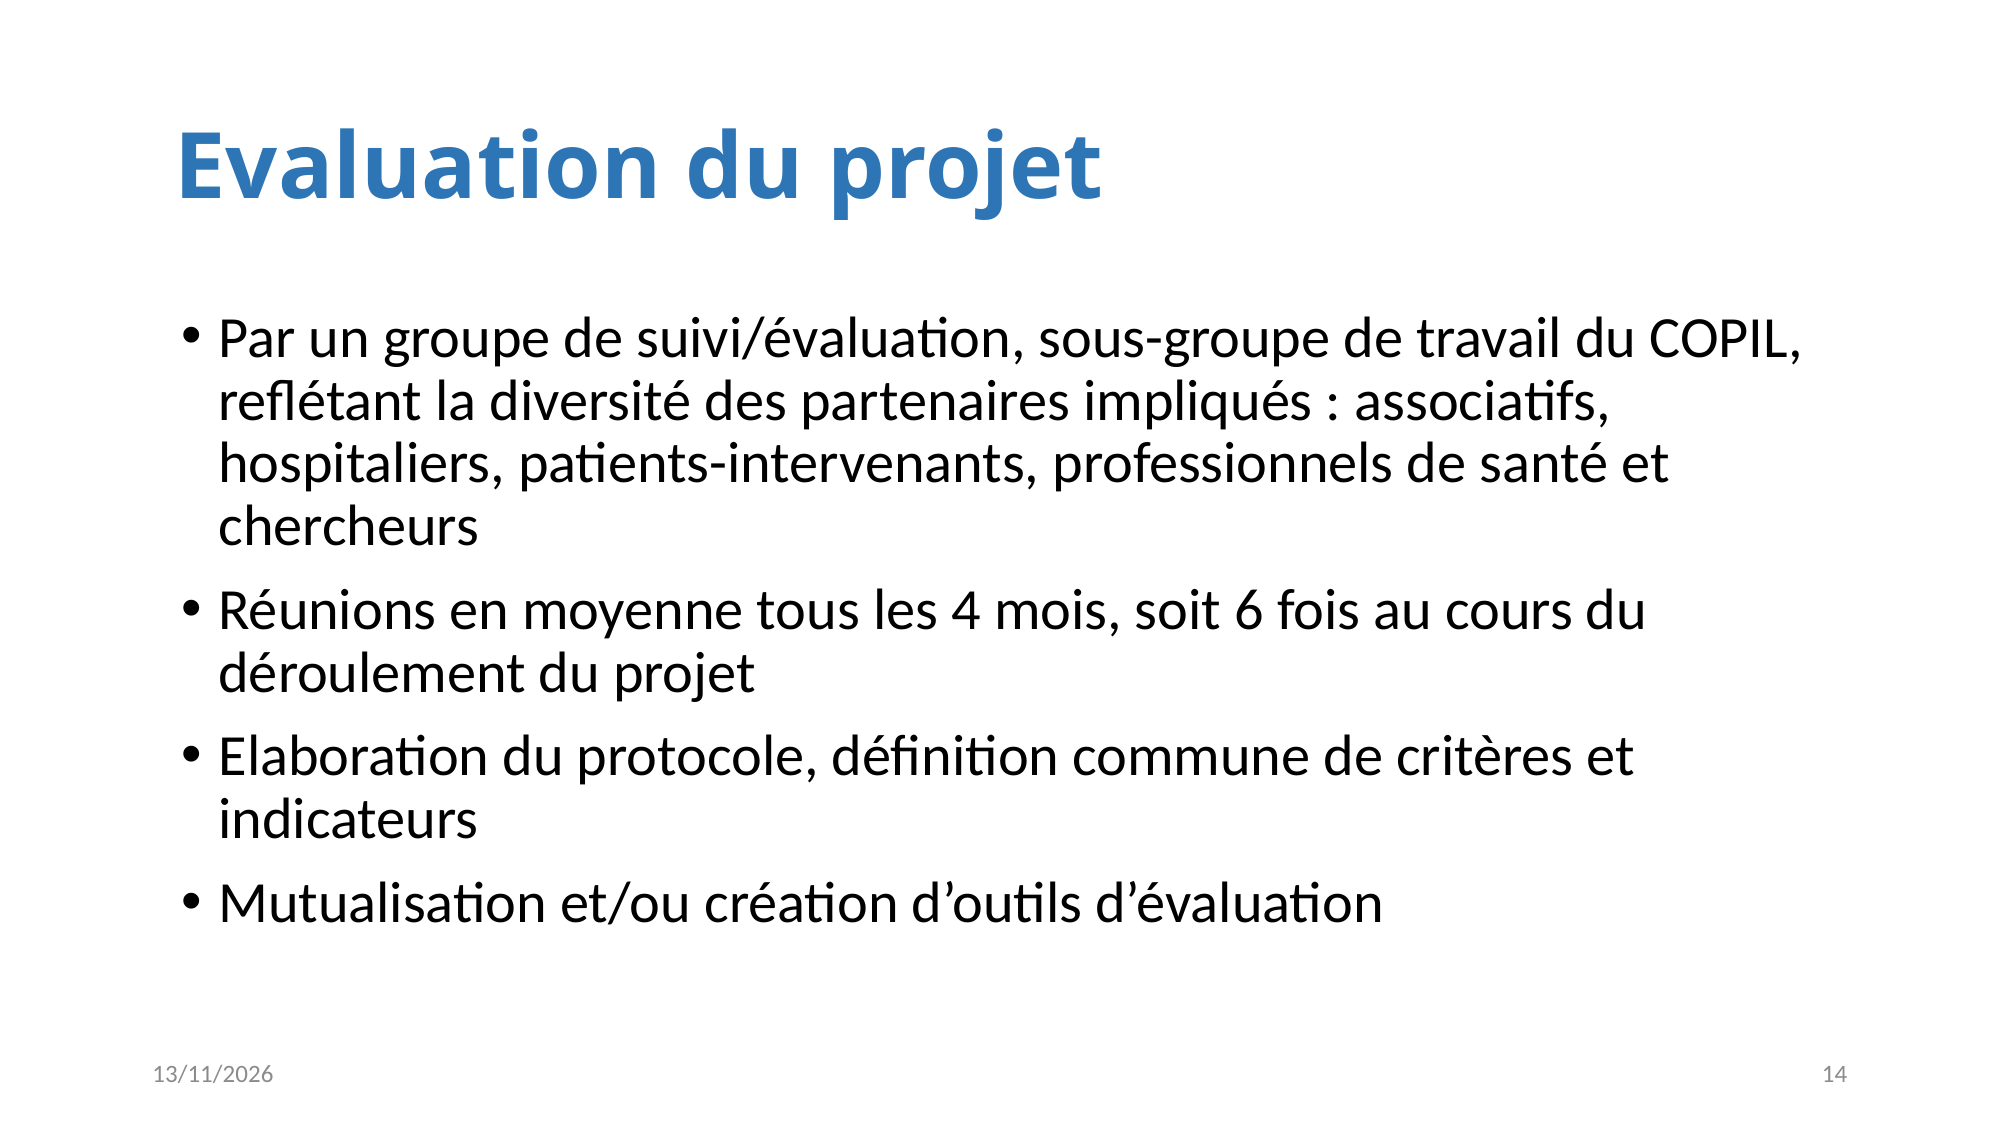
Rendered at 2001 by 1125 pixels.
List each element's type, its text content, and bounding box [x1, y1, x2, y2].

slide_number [137, 1042, 588, 1103]
list Par un groupe de suivi/évaluation, sous-groupe de travail du copil, reflétant la diversité des partenaires impliqués : associatifs, hospitaliers, patients-intervenants, professionnels de santé et chercheurs Réunions en moyenne tous les 4 mois, soit 6 fois au cours du déroulement du projet Elaboration du protocole, définition commune de critères et indicateurs Mutualisation et/ou création d’outils d’évaluation [166, 299, 1830, 1014]
slide_number 14 [1412, 1042, 1863, 1103]
title Evaluation du projet [159, 59, 1887, 278]
